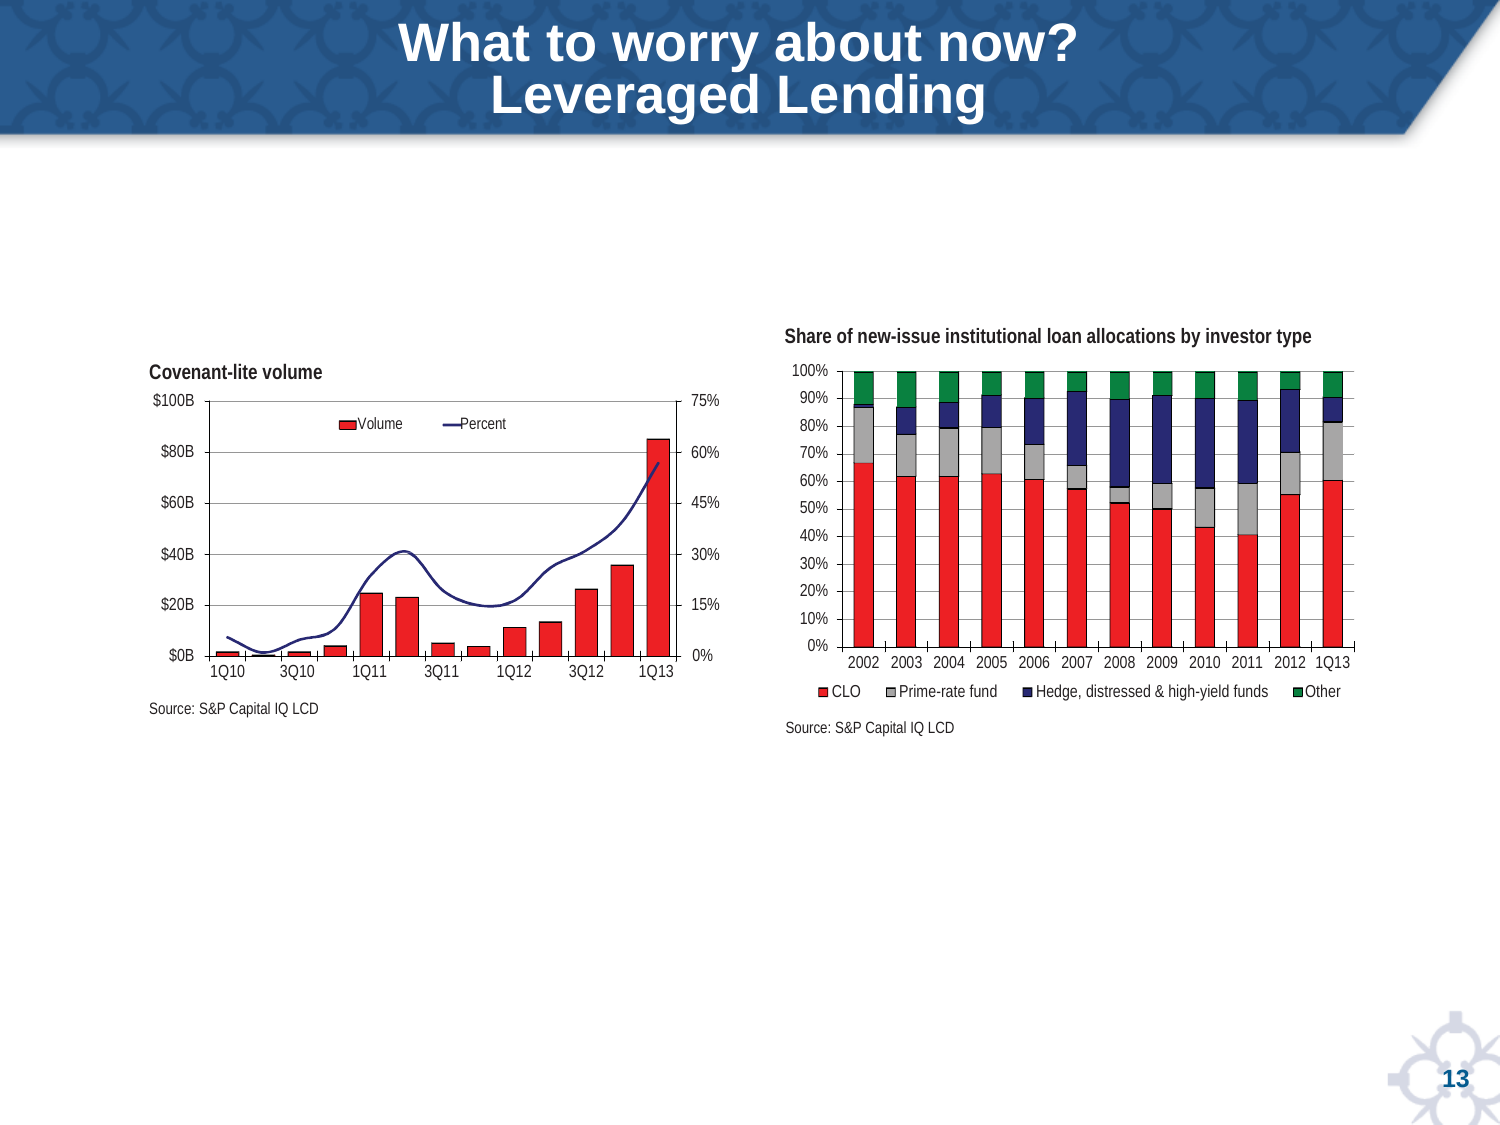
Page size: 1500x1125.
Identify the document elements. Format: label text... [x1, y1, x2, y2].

title What to worry about now? Leveraged Lending [64, 0, 1415, 134]
picture [0, 0, 1500, 162]
picture [1359, 982, 1500, 1125]
picture [137, 262, 1363, 738]
